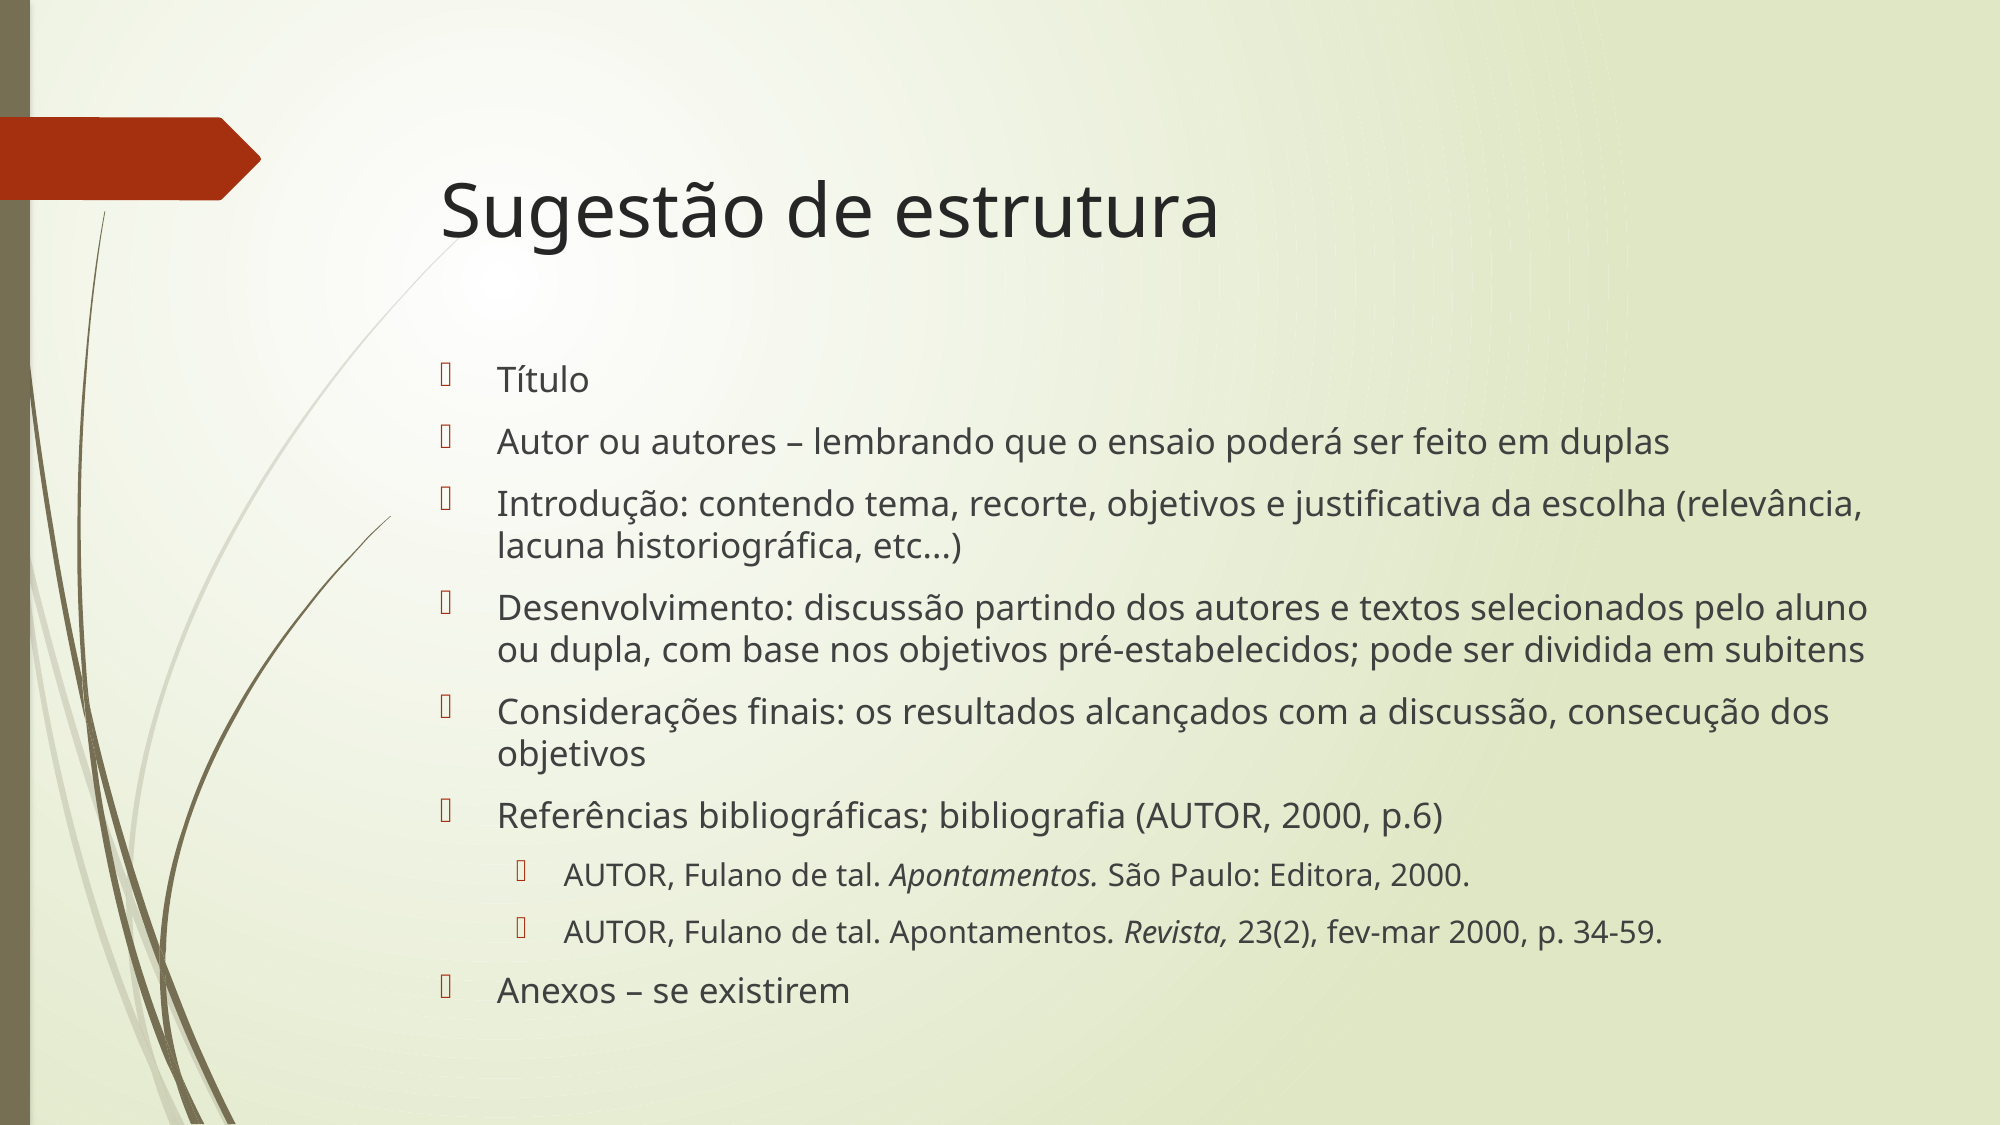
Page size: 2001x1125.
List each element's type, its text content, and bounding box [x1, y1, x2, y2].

list Título Autor ou autores – lembrando que o ensaio poderá ser feito em duplas Introdução: contendo tema, recorte, objetivos e justificativa da escolha (relevância, lacuna historiográfica, etc...) Desenvolvimento: discussão partindo dos autores e textos selecionados pelo aluno ou dupla, com base nos objetivos pré-estabelecidos; pode ser dividida em subitens Considerações finais: os resultados alcançados com a discussão, consecução dos objetivos Referências bibliográficas; bibliografia (AUTOR, 2000, p.6) AUTOR, Fulano de tal. Apontamentos. São Paulo: Editora, 2000. AUTOR, Fulano de tal. Apontamentos. Revista, 23(2), fev-mar 2000, p. 34-59. Anexos – se existirem [424, 350, 1888, 1038]
title Sugestão de estrutura [425, 102, 1888, 313]
